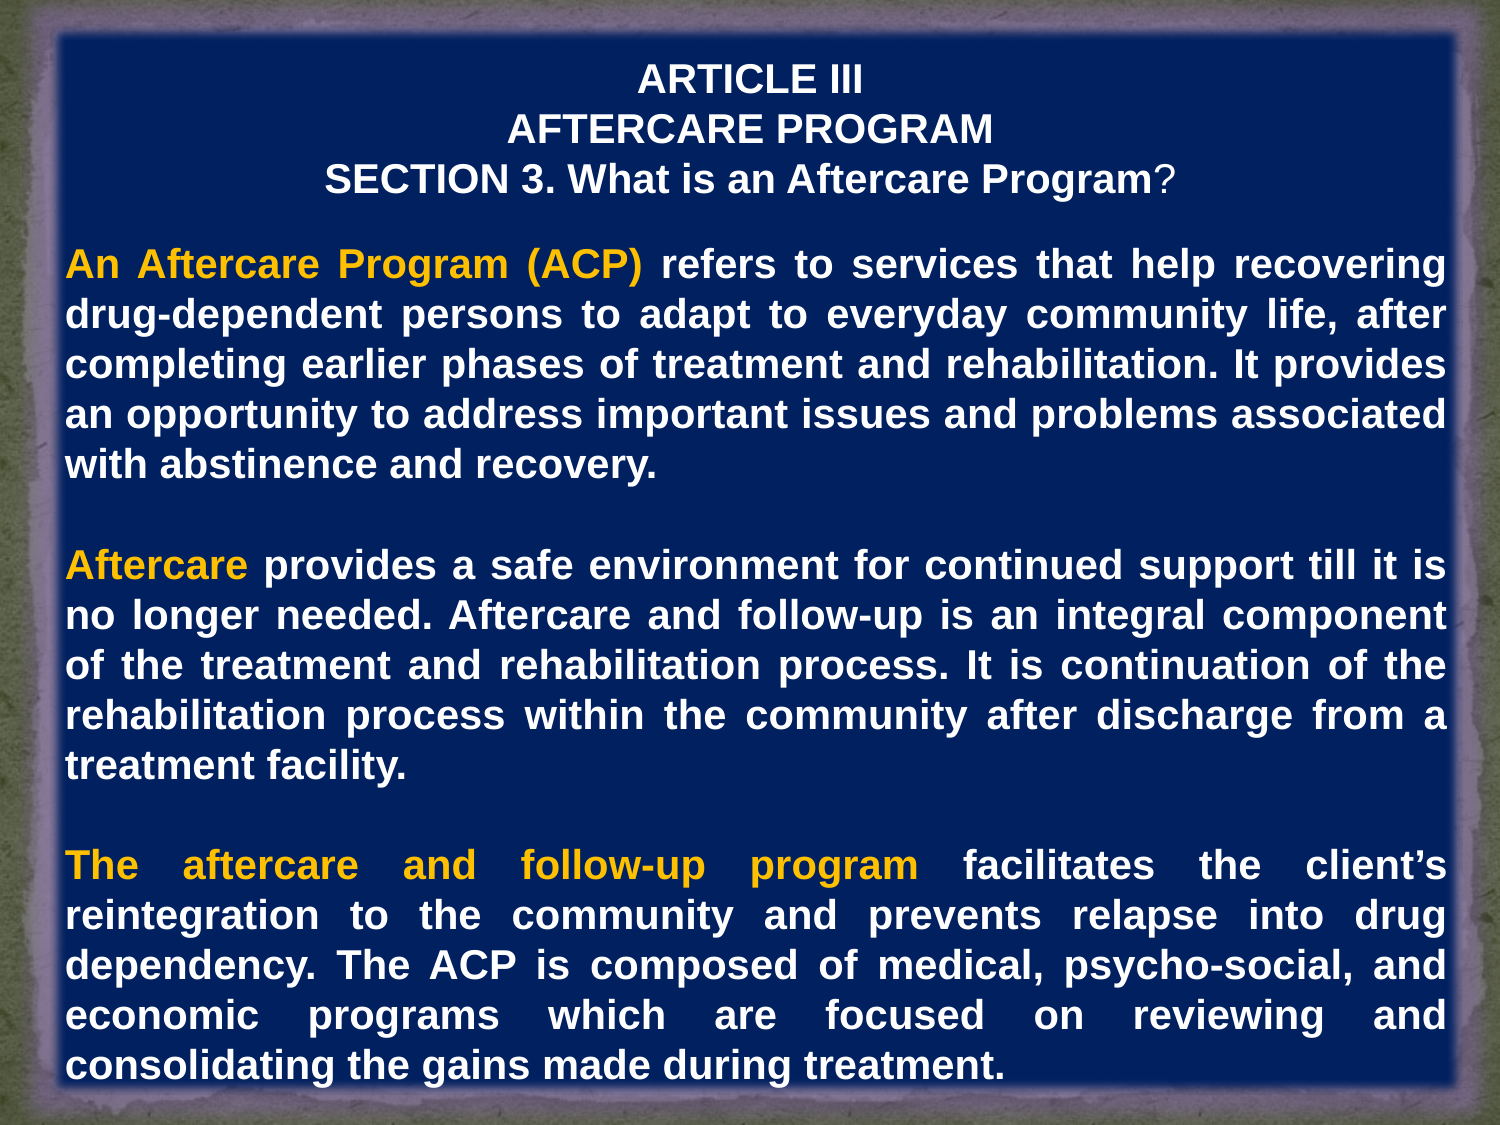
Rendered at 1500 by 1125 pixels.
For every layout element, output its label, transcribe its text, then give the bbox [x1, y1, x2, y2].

text_box ARTICLE III AFTERCARE PROGRAM SECTION 3. What is an Aftercare Program? An Aftercare Program (ACP) refers to services that help recovering drug-dependent persons to adapt to everyday community life, after completing earlier phases of treatment and rehabilitation. It provides an opportunity to address important issues and problems associated with abstinence and recovery. Aftercare provides a safe environment for continued support till it is no longer needed. Aftercare and follow-up is an integral component of the treatment and rehabilitation process. It is continuation of the rehabilitation process within the community after discharge from a treatment facility. The aftercare and follow-up program facilitates the client’s reintegration to the community and prevents relapse into drug dependency. The ACP is composed of medical, psycho-social, and economic programs which are focused on reviewing and consolidating the gains made during treatment. [65, 40, 1450, 1083]
